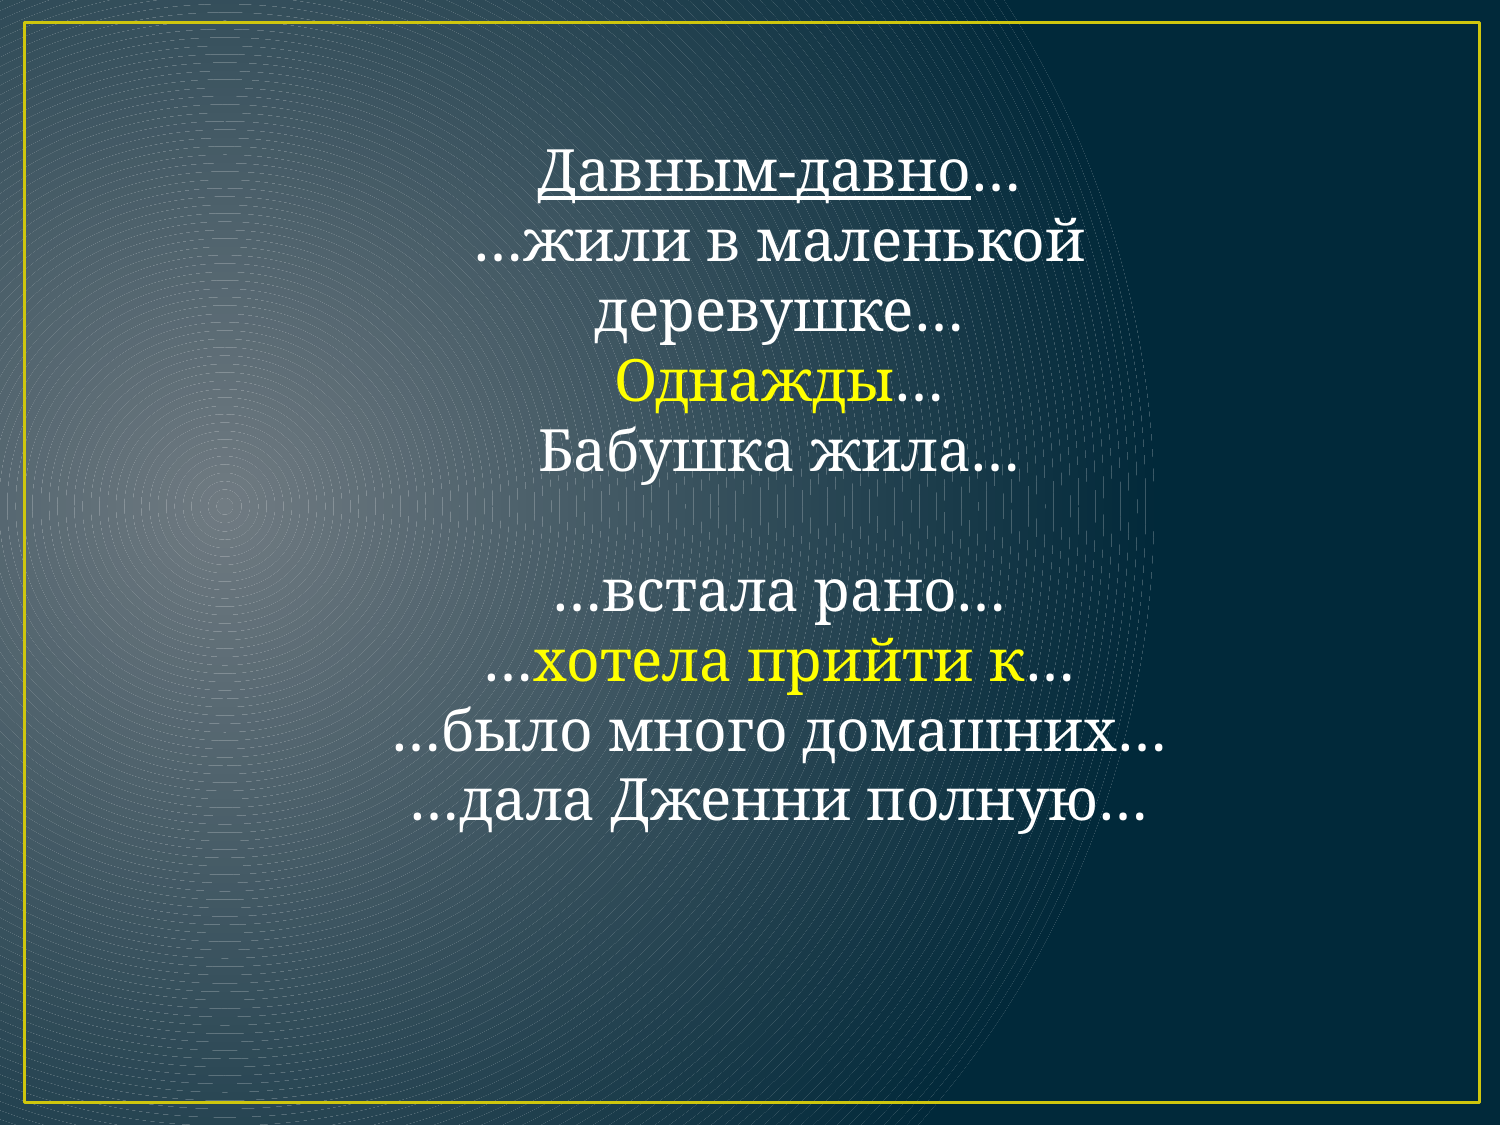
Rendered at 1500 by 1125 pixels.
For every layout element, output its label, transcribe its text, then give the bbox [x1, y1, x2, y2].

text_box Давным-давно… …жили в маленькой деревушке… Однажды… Бабушка жила… …встала рано… …хотела прийти к… …было много домашних… …дала Дженни полную… [301, 125, 1258, 840]
